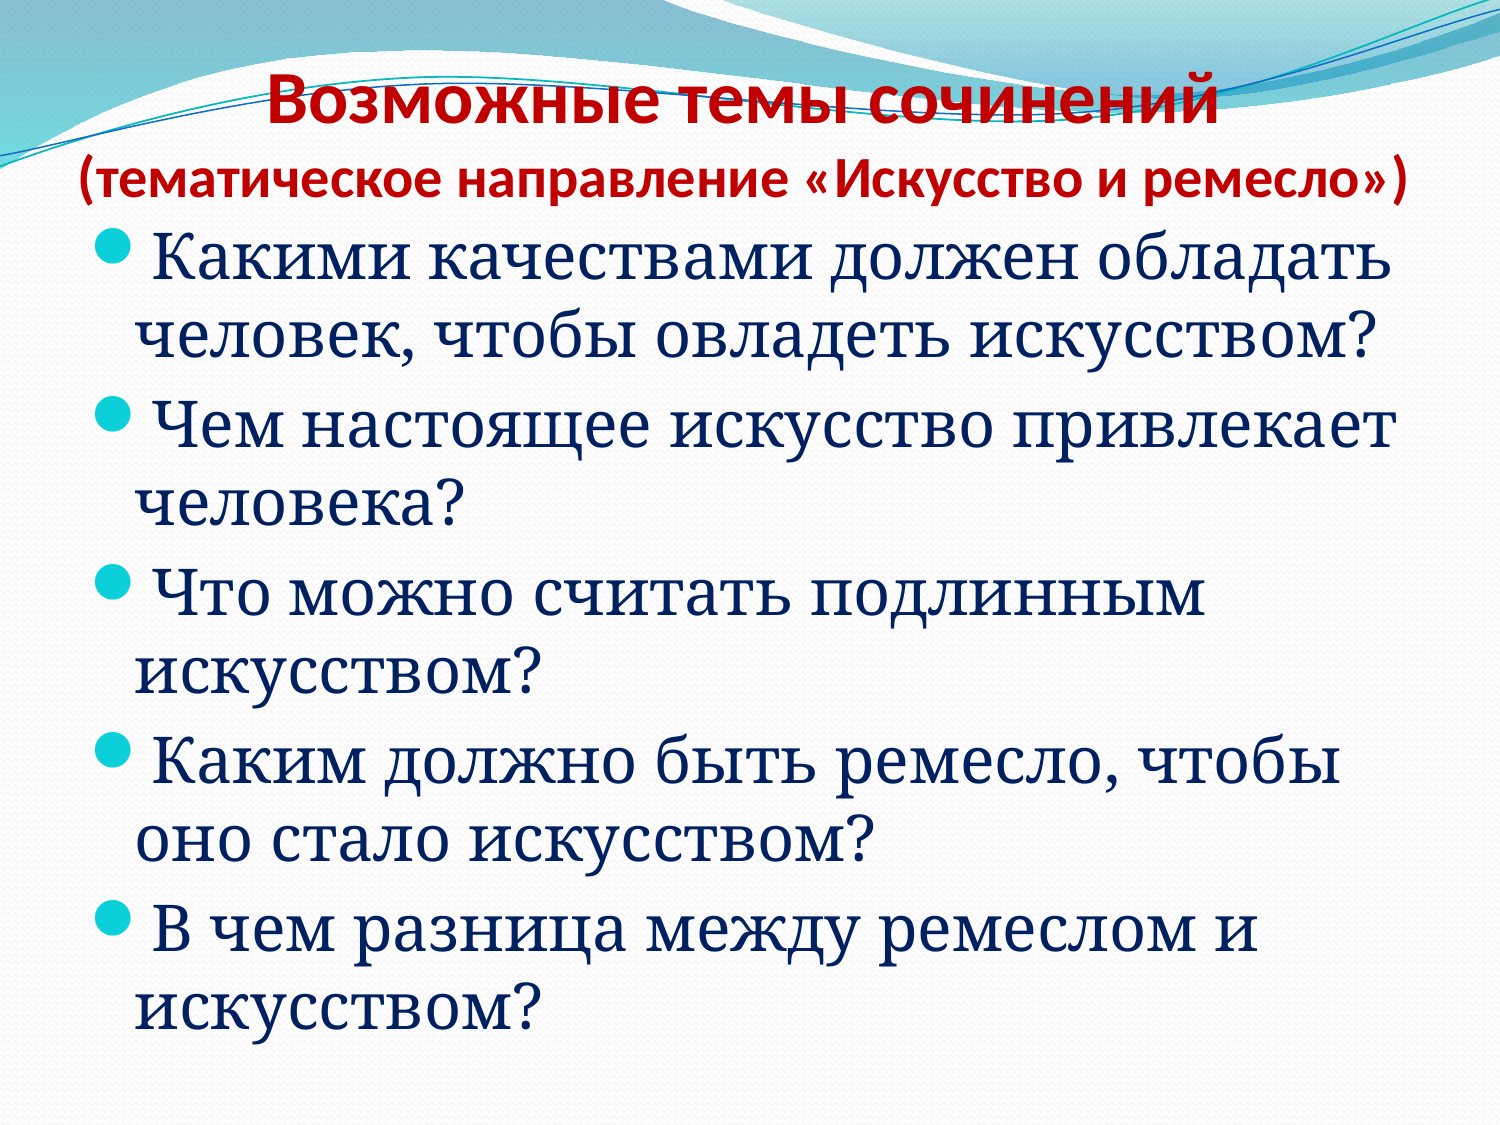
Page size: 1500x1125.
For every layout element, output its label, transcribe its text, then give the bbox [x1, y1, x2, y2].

title Возможные темы сочинений (тематическое направление «Искусство и ремесло») [41, 78, 1447, 279]
list Какими качествами должен обладать человек, чтобы овладеть искусством? Чем настоящее искусство привлекает человека? Что можно считать подлинным искусством? Каким должно быть ремесло, чтобы оно стало искусством? В чем разница между ремеслом и искусством? [75, 208, 1425, 1094]
